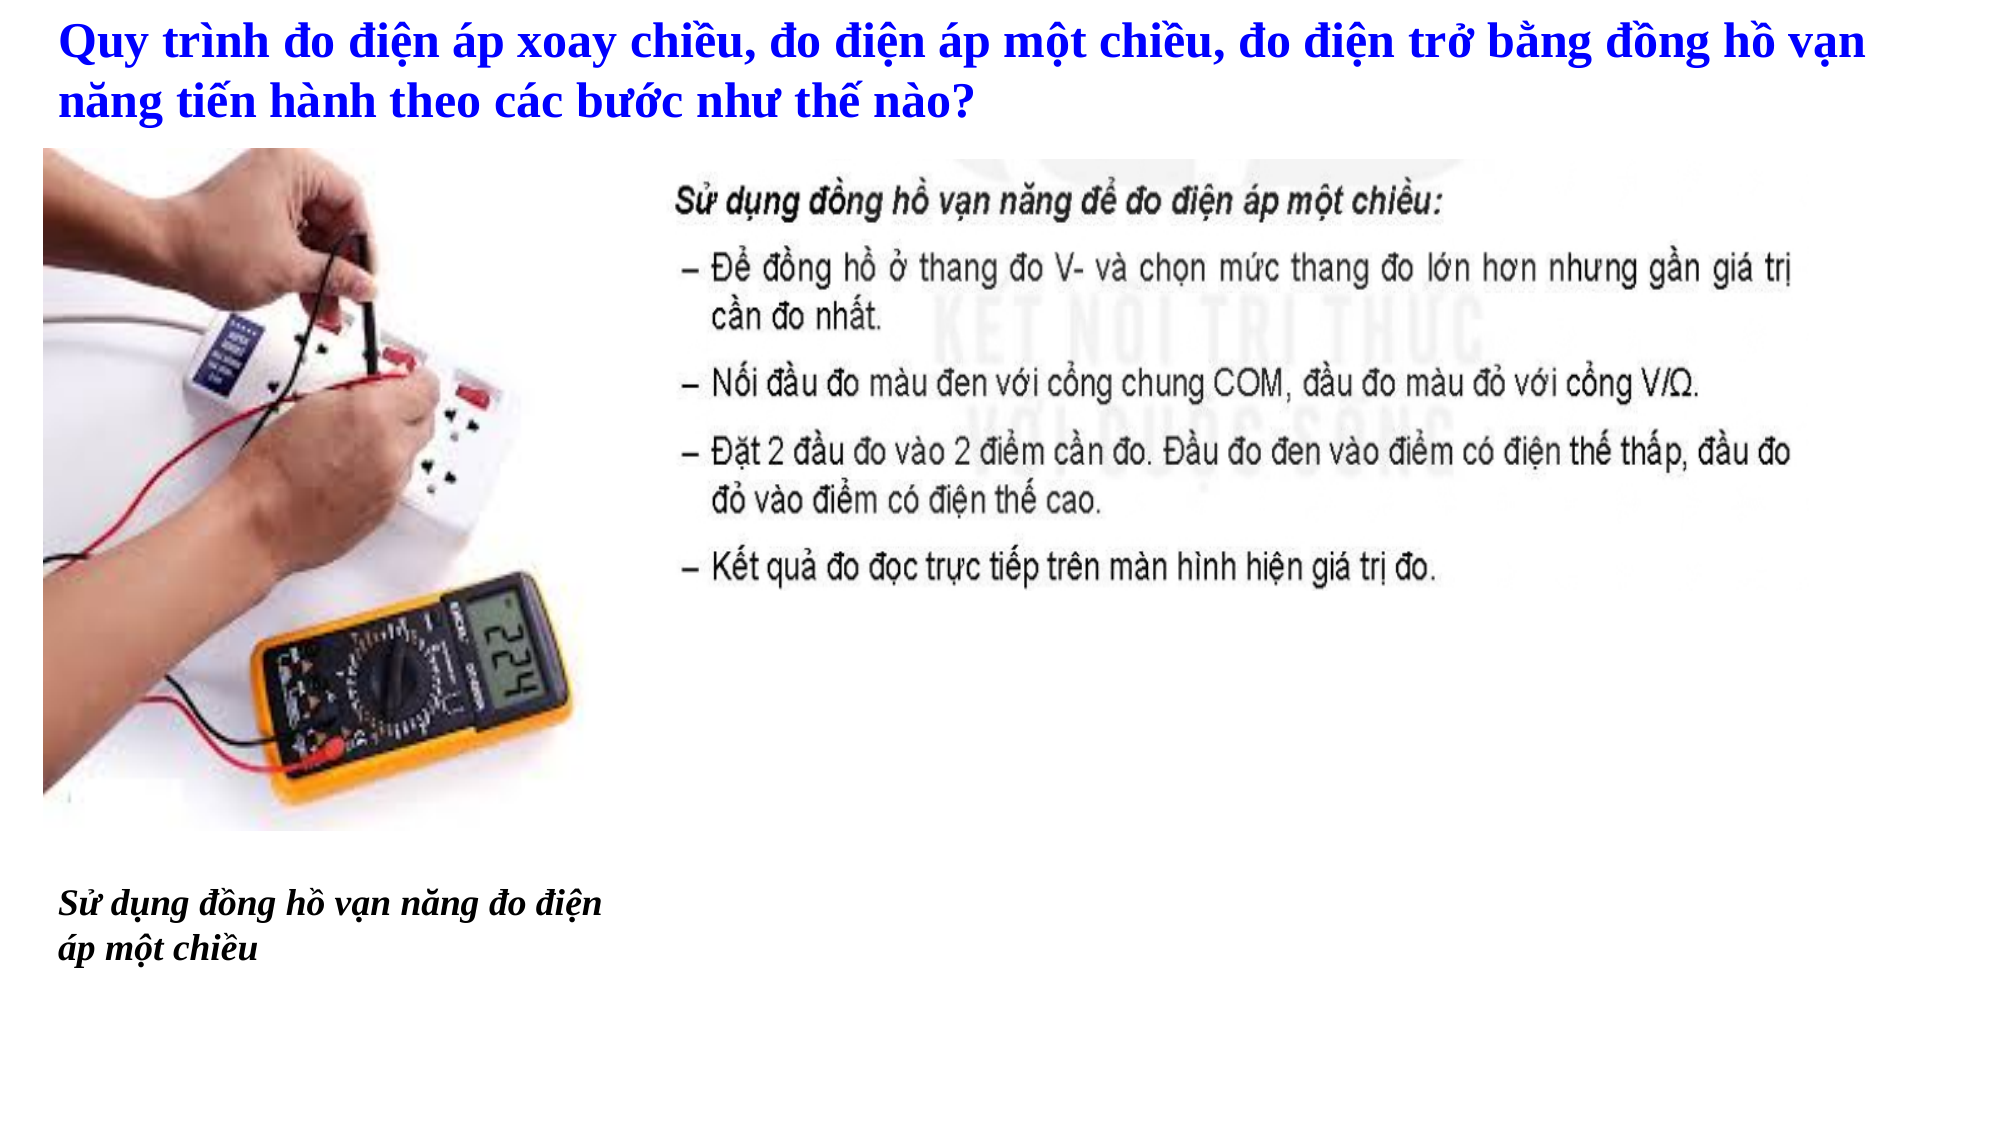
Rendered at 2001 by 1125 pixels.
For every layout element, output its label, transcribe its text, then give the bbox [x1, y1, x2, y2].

picture [659, 159, 1809, 591]
picture [43, 148, 628, 831]
text_box Sử dụng đồng hồ vạn năng đo điện áp một chiều [43, 870, 632, 976]
text_box Quy trình đo điện áp xoay chiều, đo điện áp một chiều, đo điện trở bằng đồng hồ vạn năng tiến hành theo các bước như thế nào? [43, 0, 1922, 135]
